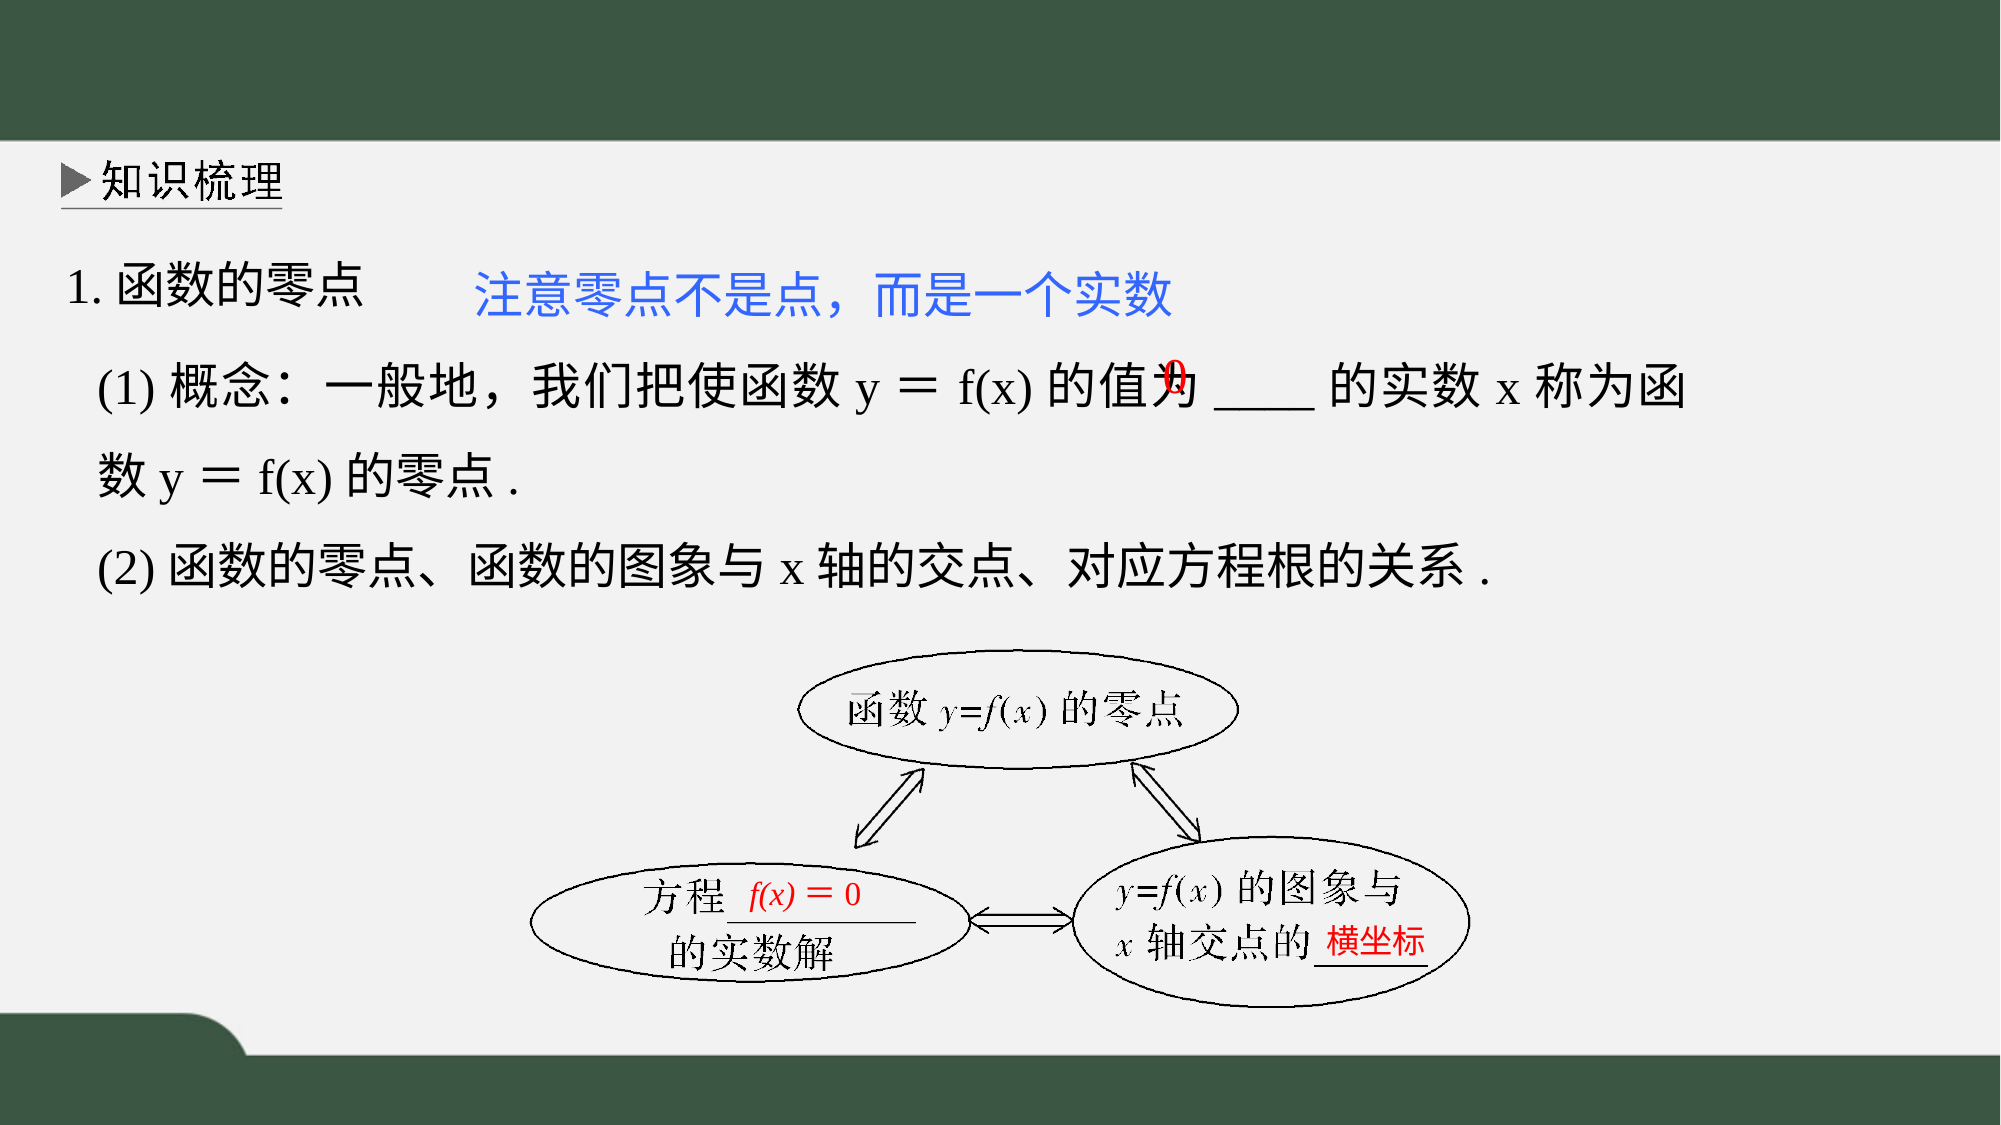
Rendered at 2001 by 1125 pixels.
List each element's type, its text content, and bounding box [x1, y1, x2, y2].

text_box 0 [1148, 336, 1203, 412]
text_box (1)概念：一般地，我们把使函数y＝f(x)的值为____的实数x称为函数y＝f(x)的零点. (2)函数的零点、函数的图象与x轴的交点、对应方程根的关系. [82, 316, 1703, 602]
text_box 注意零点不是点，而是一个实数 [458, 226, 1374, 316]
text_box 1.函数的零点 [50, 216, 439, 321]
picture [0, 0, 2001, 1125]
